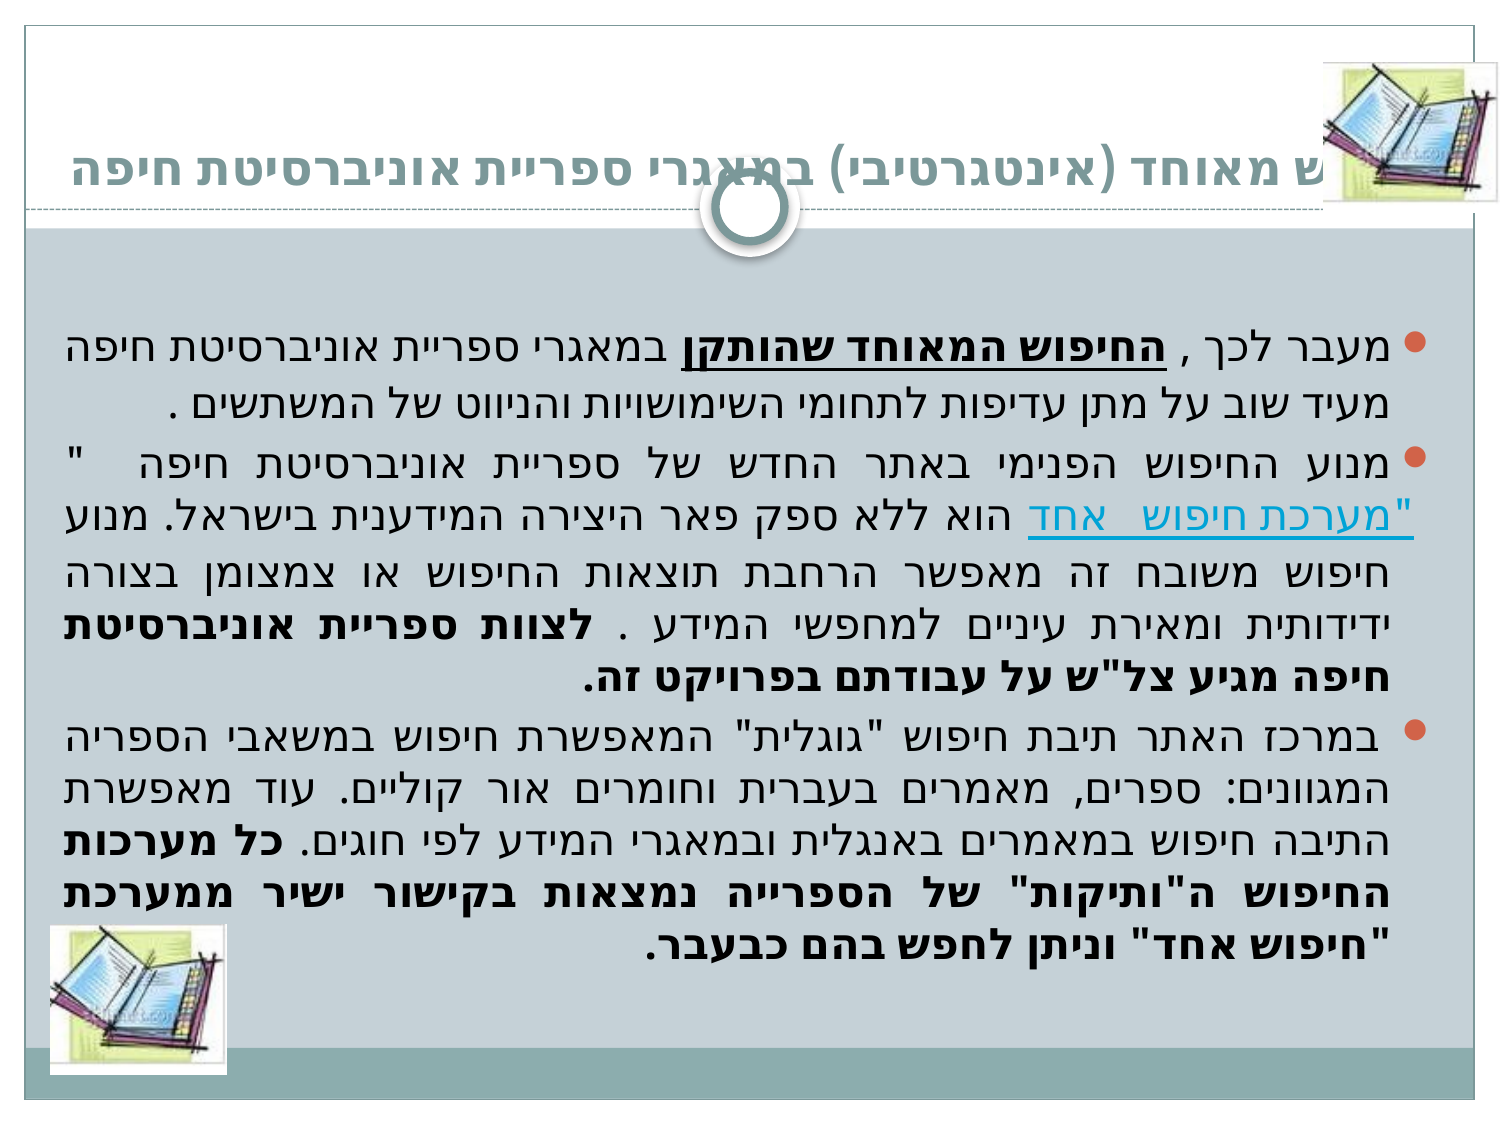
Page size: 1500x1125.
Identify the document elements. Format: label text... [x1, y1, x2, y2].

list מעבר לכך , החיפוש המאוחד שהותקן במאגרי ספריית אוניברסיטת חיפה מעיד שוב על מתן עדיפות לתחומי השימושויות והניווט של המשתשים . מנוע החיפוש הפנימי באתר החדש של ספריית אוניברסיטת חיפה " מערכת חיפוש אחד" הוא ללא ספק פאר היצירה המידענית בישראל. מנוע חיפוש משובח זה מאפשר הרחבת תוצאות החיפוש או צמצומן בצורה ידידותית ומאירת עיניים למחפשי המידע . לצוות ספריית אוניברסיטת חיפה מגיע צל"ש על עבודתם בפרויקט זה. במרכז האתר תיבת חיפוש "גוגלית" המאפשרת חיפוש במשאבי הספריה המגוונים: ספרים, מאמרים בעברית וחומרים אור קוליים. עוד מאפשרת התיבה חיפוש במאמרים באנגלית ובמאגרי המידע לפי חוגים. כל מערכות החיפוש ה"ותיקות" של הספרייה נמצאות בקישור ישיר ממערכת "חיפוש אחד" וניתן לחפש בהם כבעבר. [49, 250, 1445, 1001]
picture [1323, 62, 1500, 213]
picture [49, 924, 227, 1076]
title חיפוש מאוחד (אינטגרטיבי) במאגרי ספריית אוניברסיטת חיפה [50, 0, 1463, 263]
